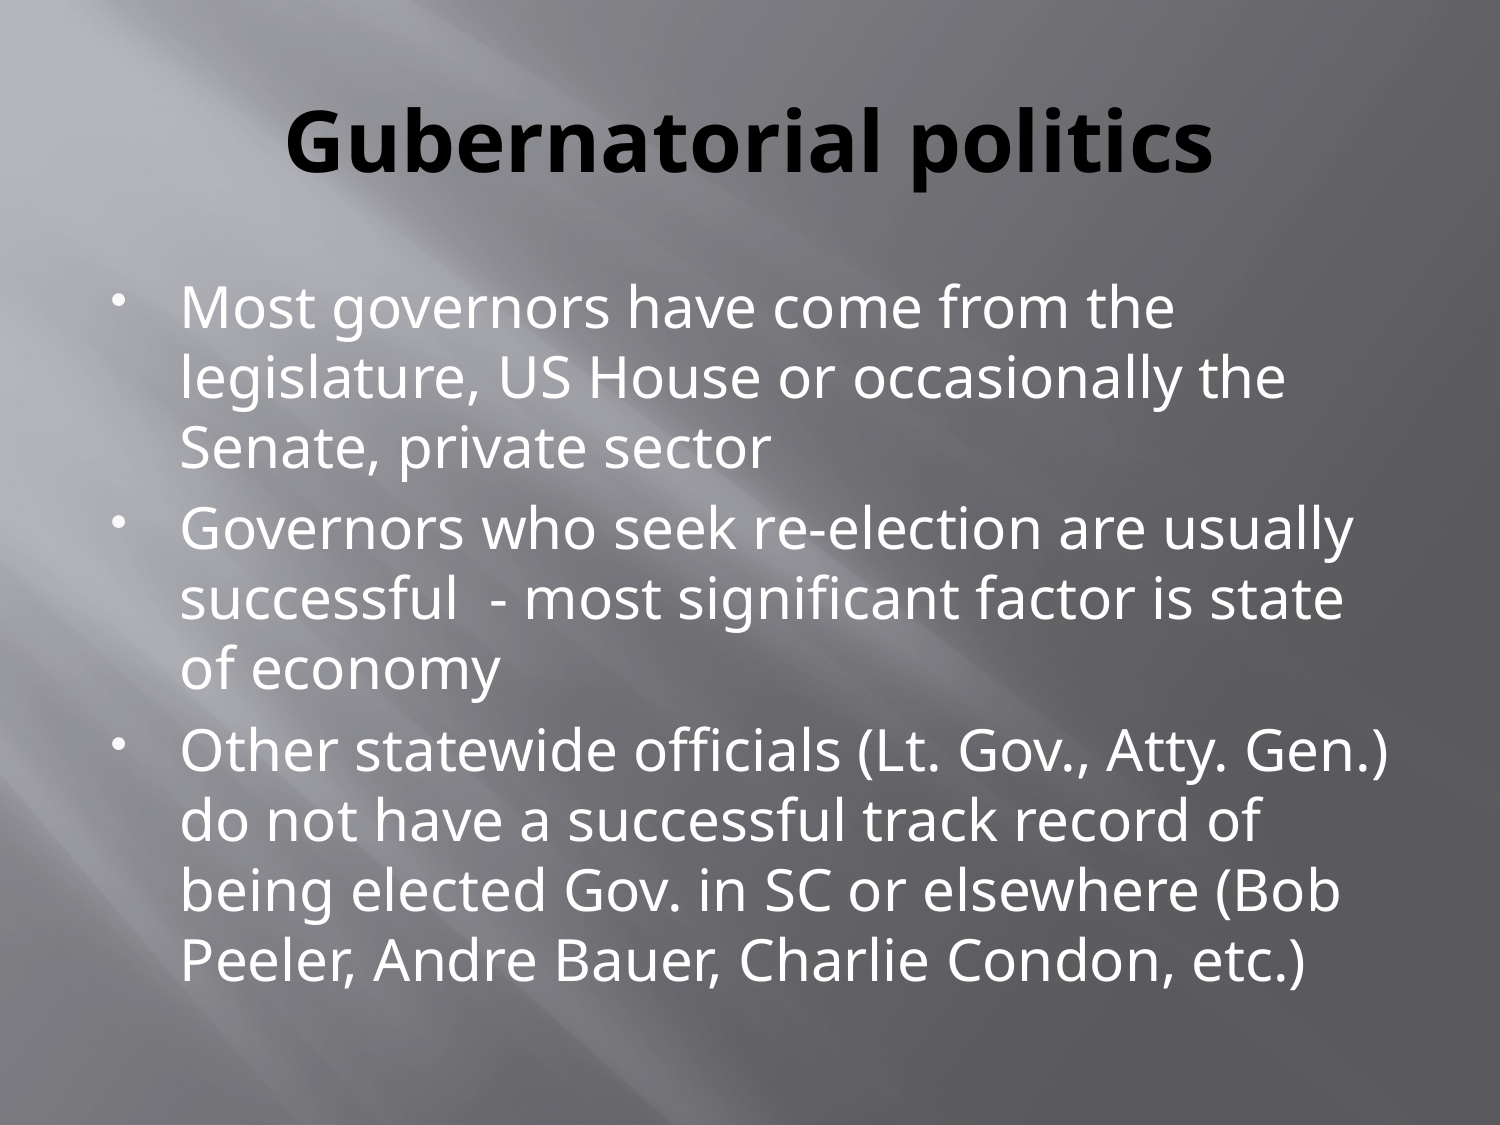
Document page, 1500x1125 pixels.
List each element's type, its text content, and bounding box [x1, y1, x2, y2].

title Gubernatorial politics [75, 45, 1425, 233]
list Most governors have come from the legislature, US House or occasionally the Senate, private sector Governors who seek re-election are usually successful - most significant factor is state of economy Other statewide officials (Lt. Gov., Atty. Gen.) do not have a successful track record of being elected Gov. in SC or elsewhere (Bob Peeler, Andre Bauer, Charlie Condon, etc.) [75, 262, 1425, 1035]
